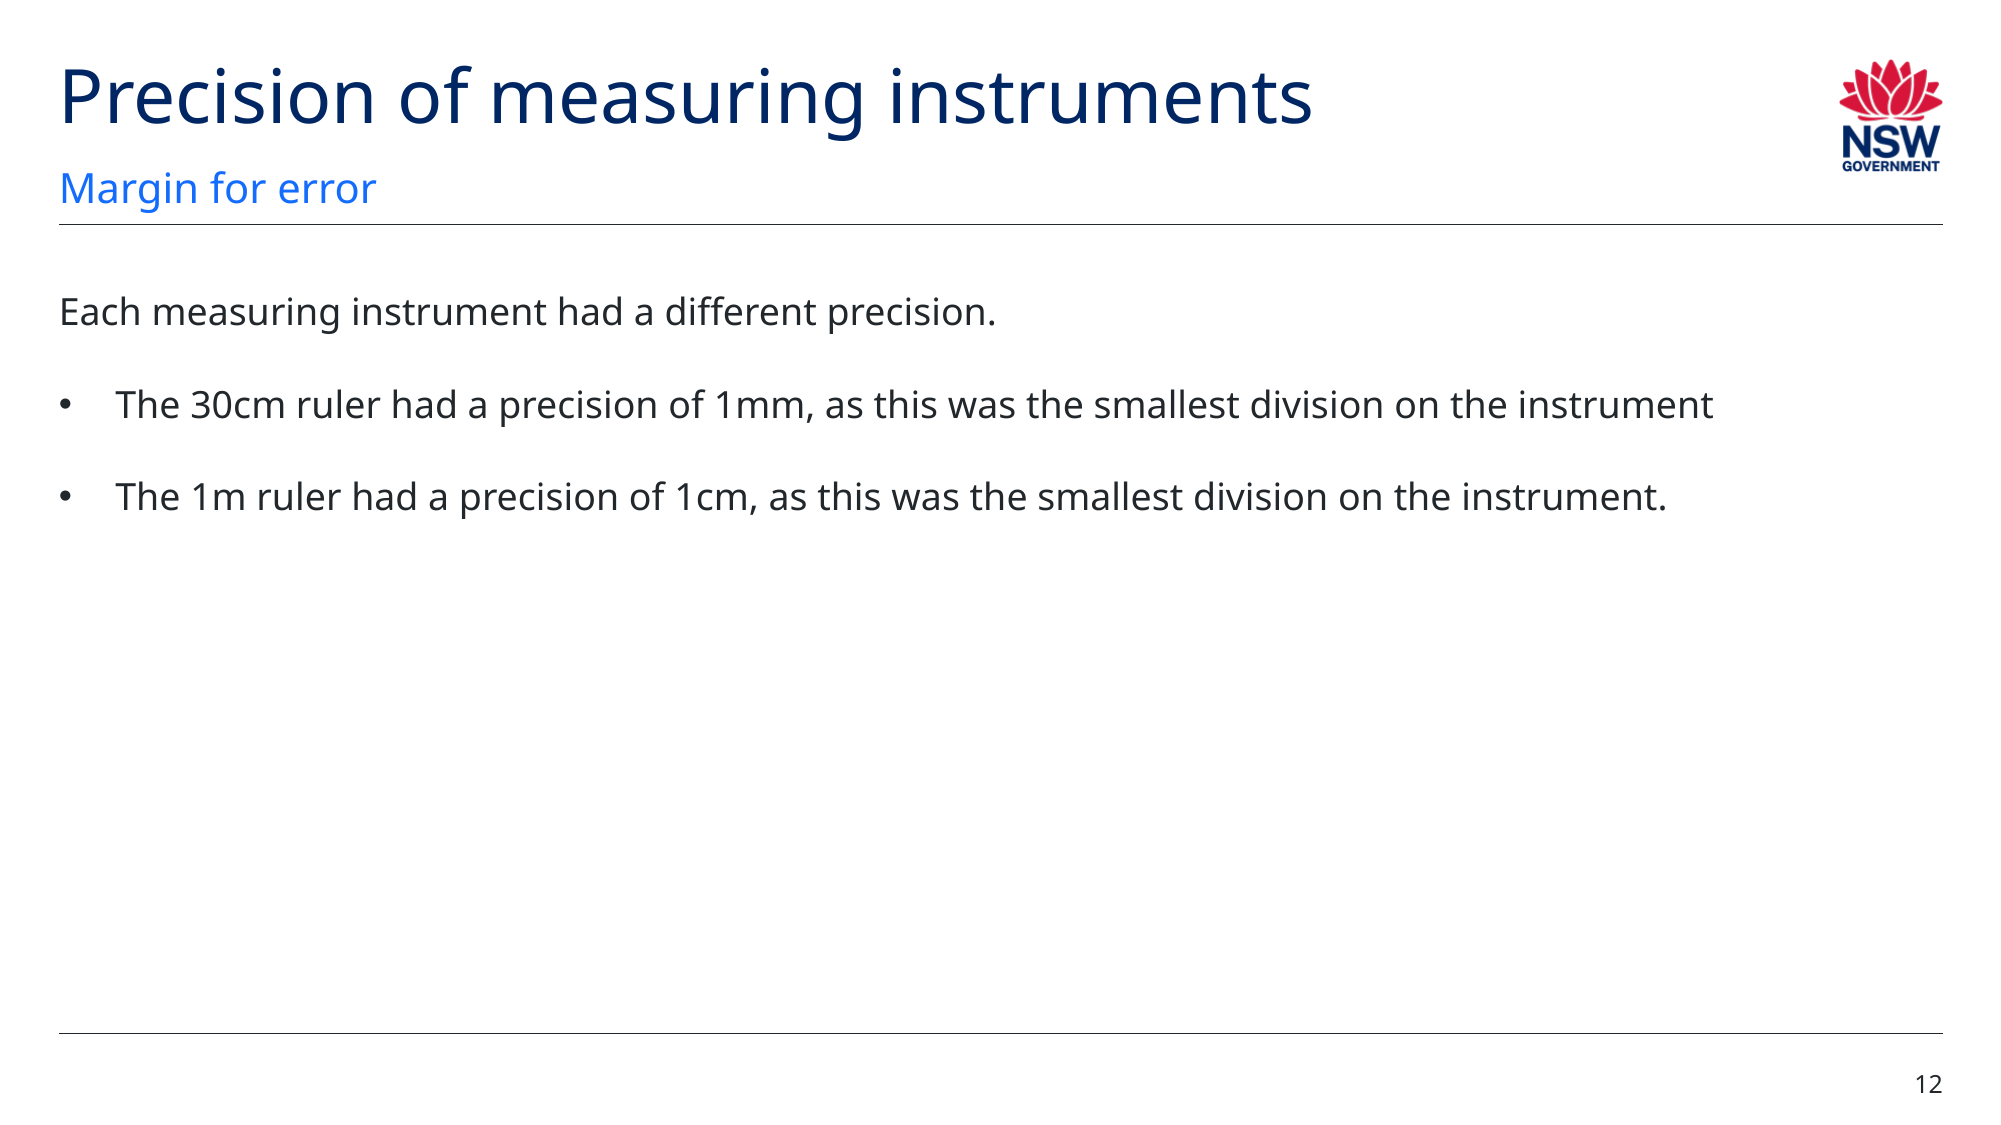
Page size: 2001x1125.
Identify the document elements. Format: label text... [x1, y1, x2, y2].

title Precision of measuring instruments [59, 59, 1713, 149]
slide_number 12 [1824, 1068, 1943, 1099]
list Each measuring instrument had a different precision. The 30cm ruler had a precision of 1mm, as this was the smallest division on the instrument The 1m ruler had a precision of 1cm, as this was the smallest division on the instrument. [59, 265, 1943, 1010]
list Margin for error [59, 161, 1713, 212]
picture [1839, 59, 1943, 172]
